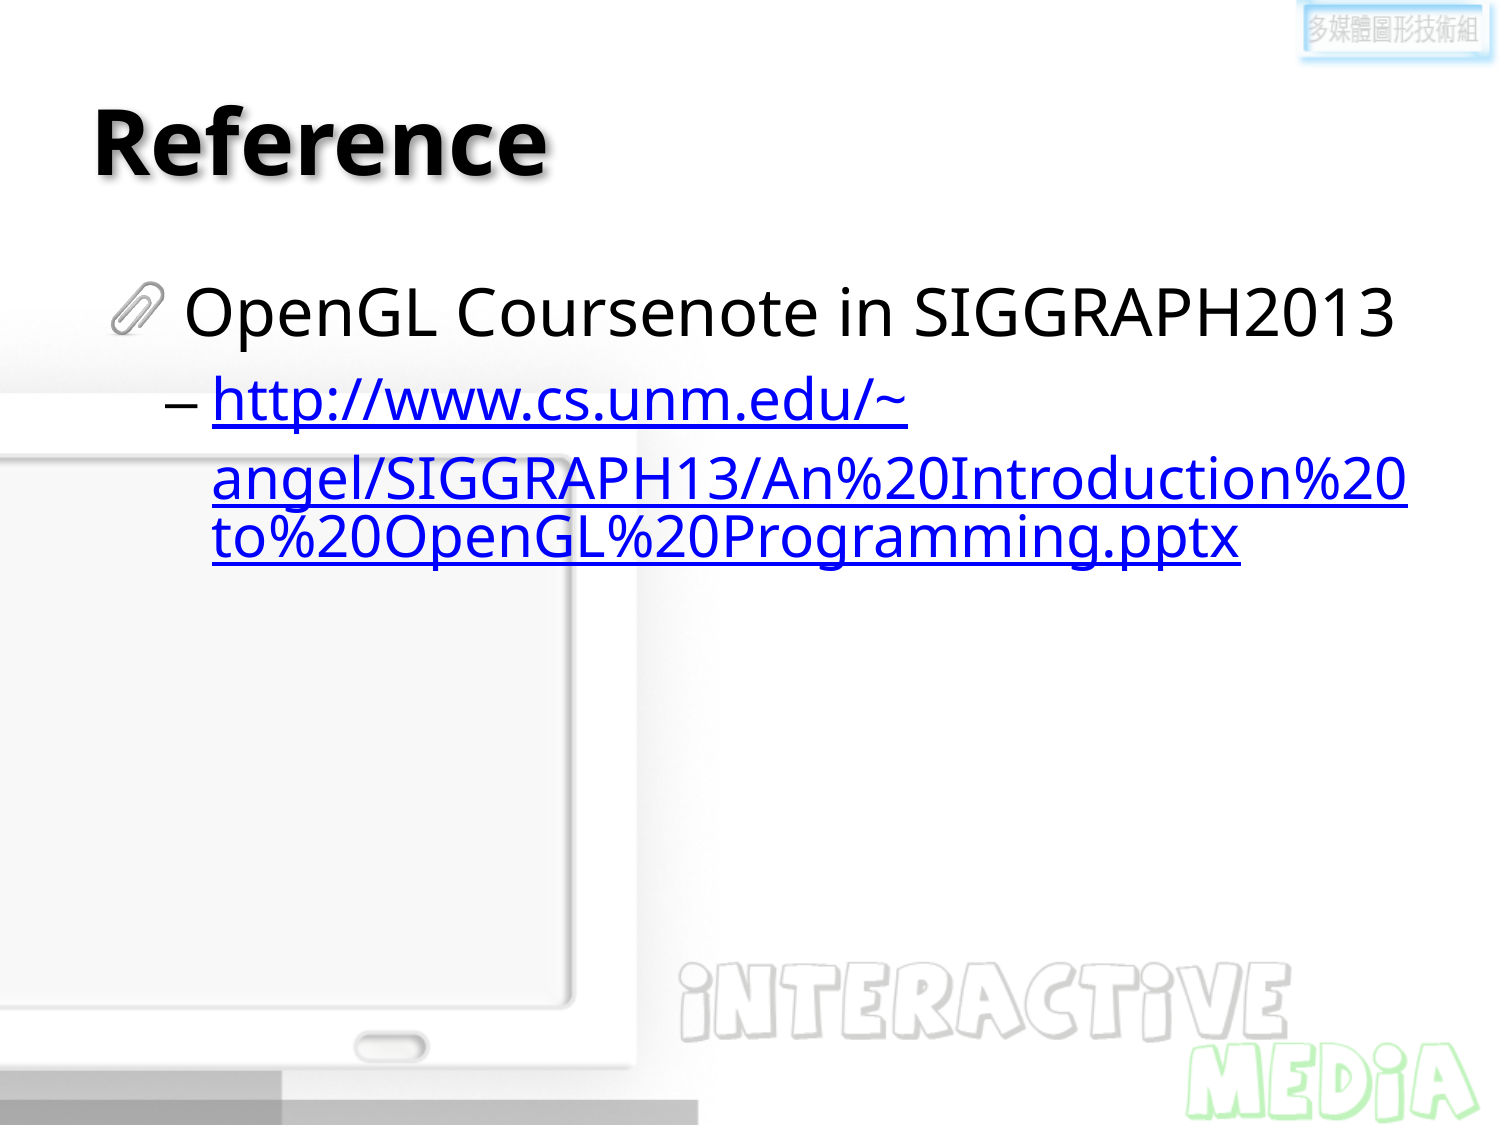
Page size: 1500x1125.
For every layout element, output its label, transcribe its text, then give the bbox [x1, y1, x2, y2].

title Reference [75, 45, 1152, 233]
picture [0, 0, 1500, 1125]
list OpenGL Coursenote in SIGGRAPH2013 http://www.cs.unm.edu/~angel/SIGGRAPH13/An%20Introduction%20to%20OpenGL%20Programming.pptx [75, 262, 1425, 1005]
